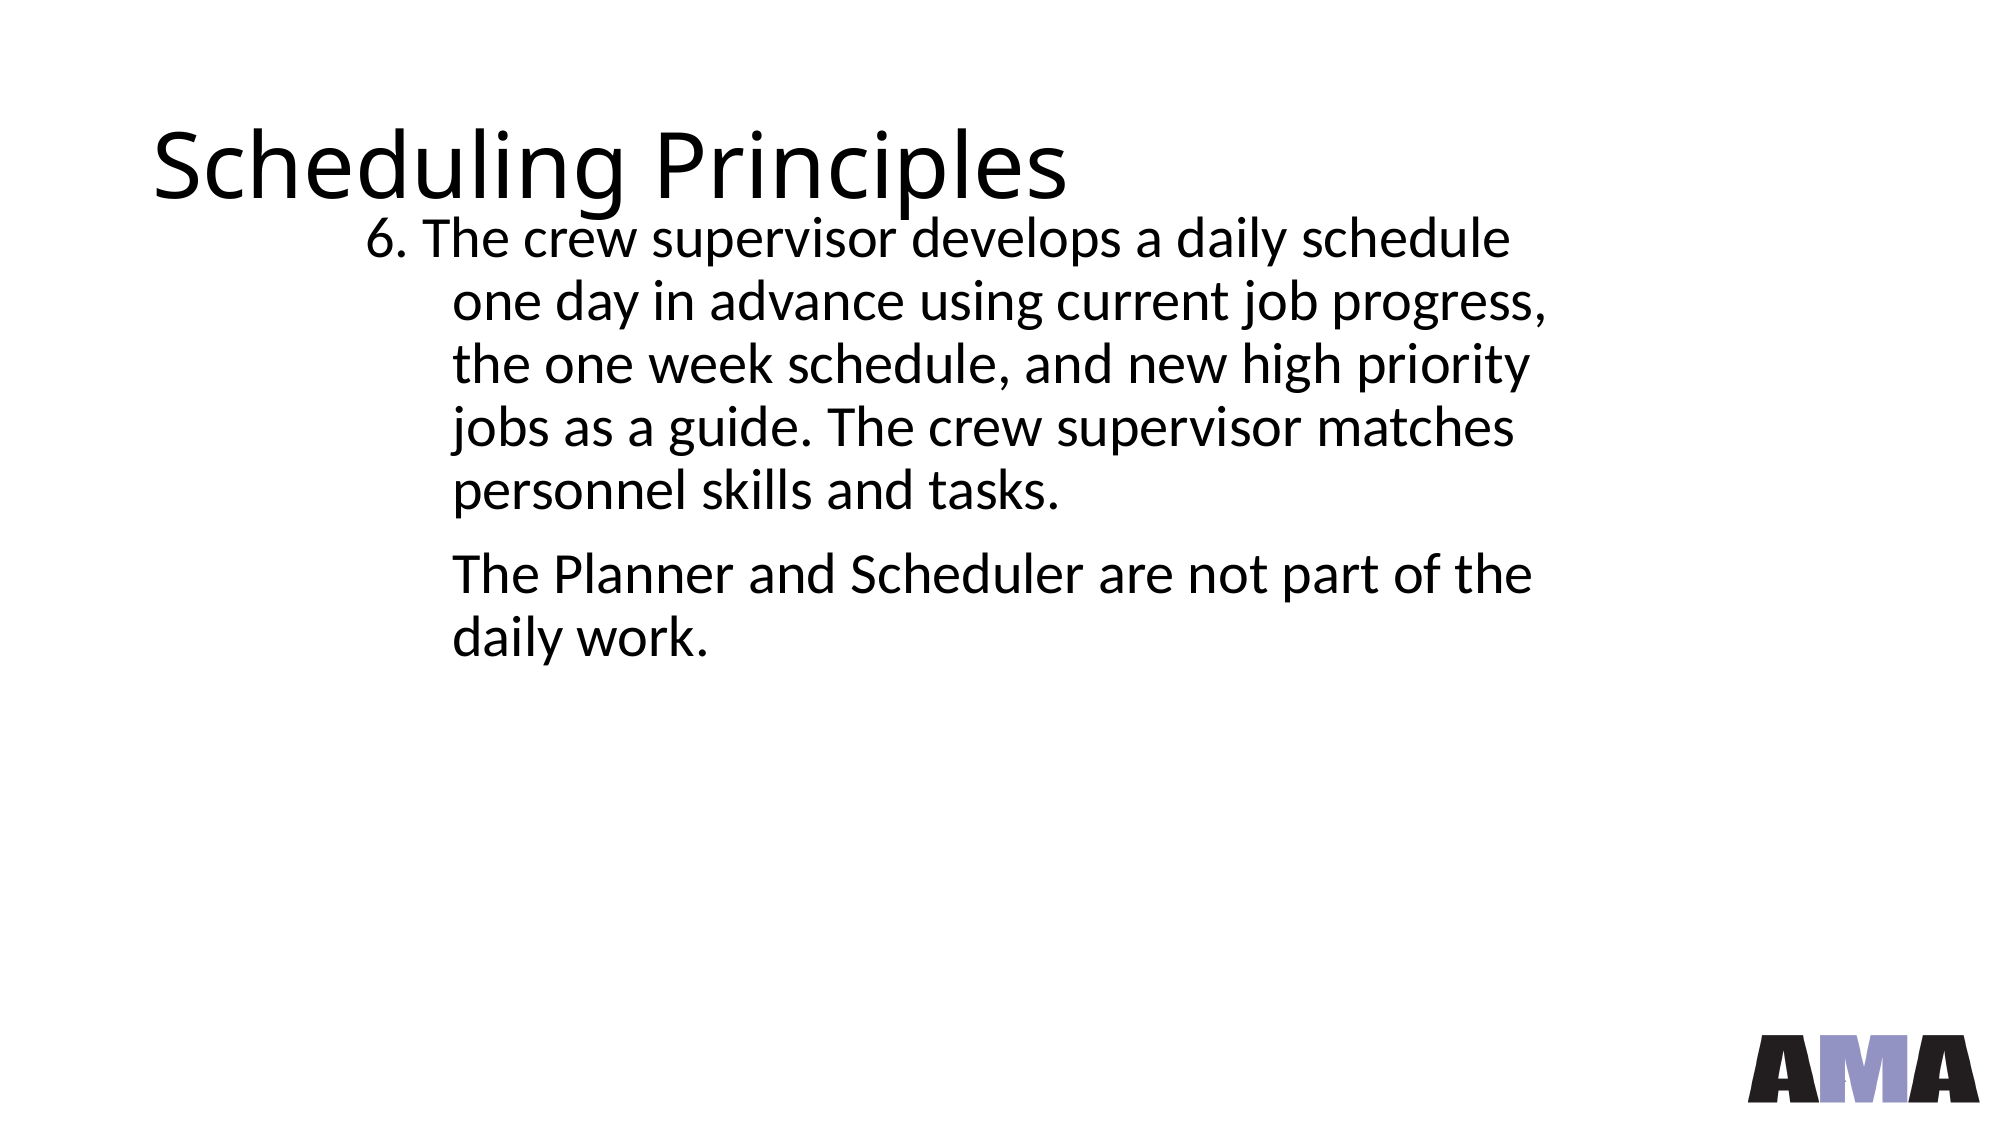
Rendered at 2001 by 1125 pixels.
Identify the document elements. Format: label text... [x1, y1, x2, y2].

slide_number 41 [1412, 1042, 1863, 1103]
title Scheduling Principles [137, 59, 1863, 278]
list 6. The crew supervisor develops a daily schedule one day in advance using current job progress, the one week schedule, and new high priority jobs as a guide. The crew supervisor matches personnel skills and tasks. The Planner and Scheduler are not part of the daily work. [350, 200, 1625, 963]
picture [1746, 1035, 1981, 1103]
